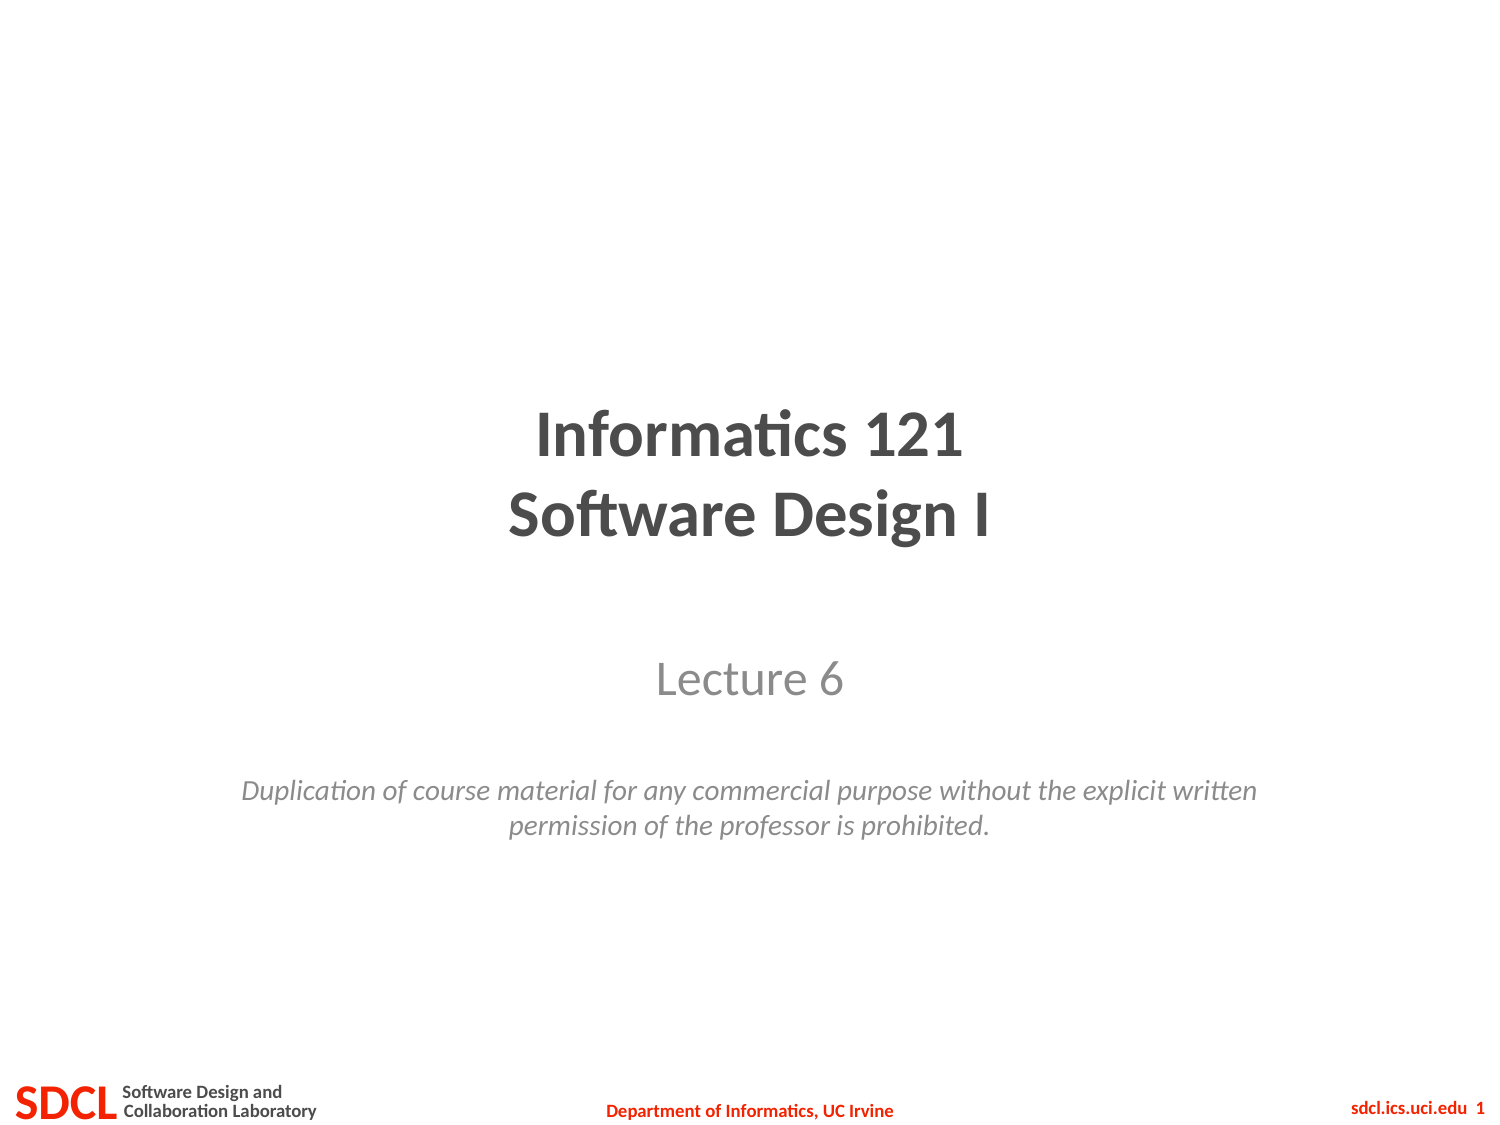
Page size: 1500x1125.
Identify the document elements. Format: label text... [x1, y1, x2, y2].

title Informatics 121 Software Design I [112, 349, 1388, 591]
subtitle Lecture 6 Duplication of course material for any commercial purpose without the explicit written permission of the professor is prohibited. [225, 637, 1275, 925]
